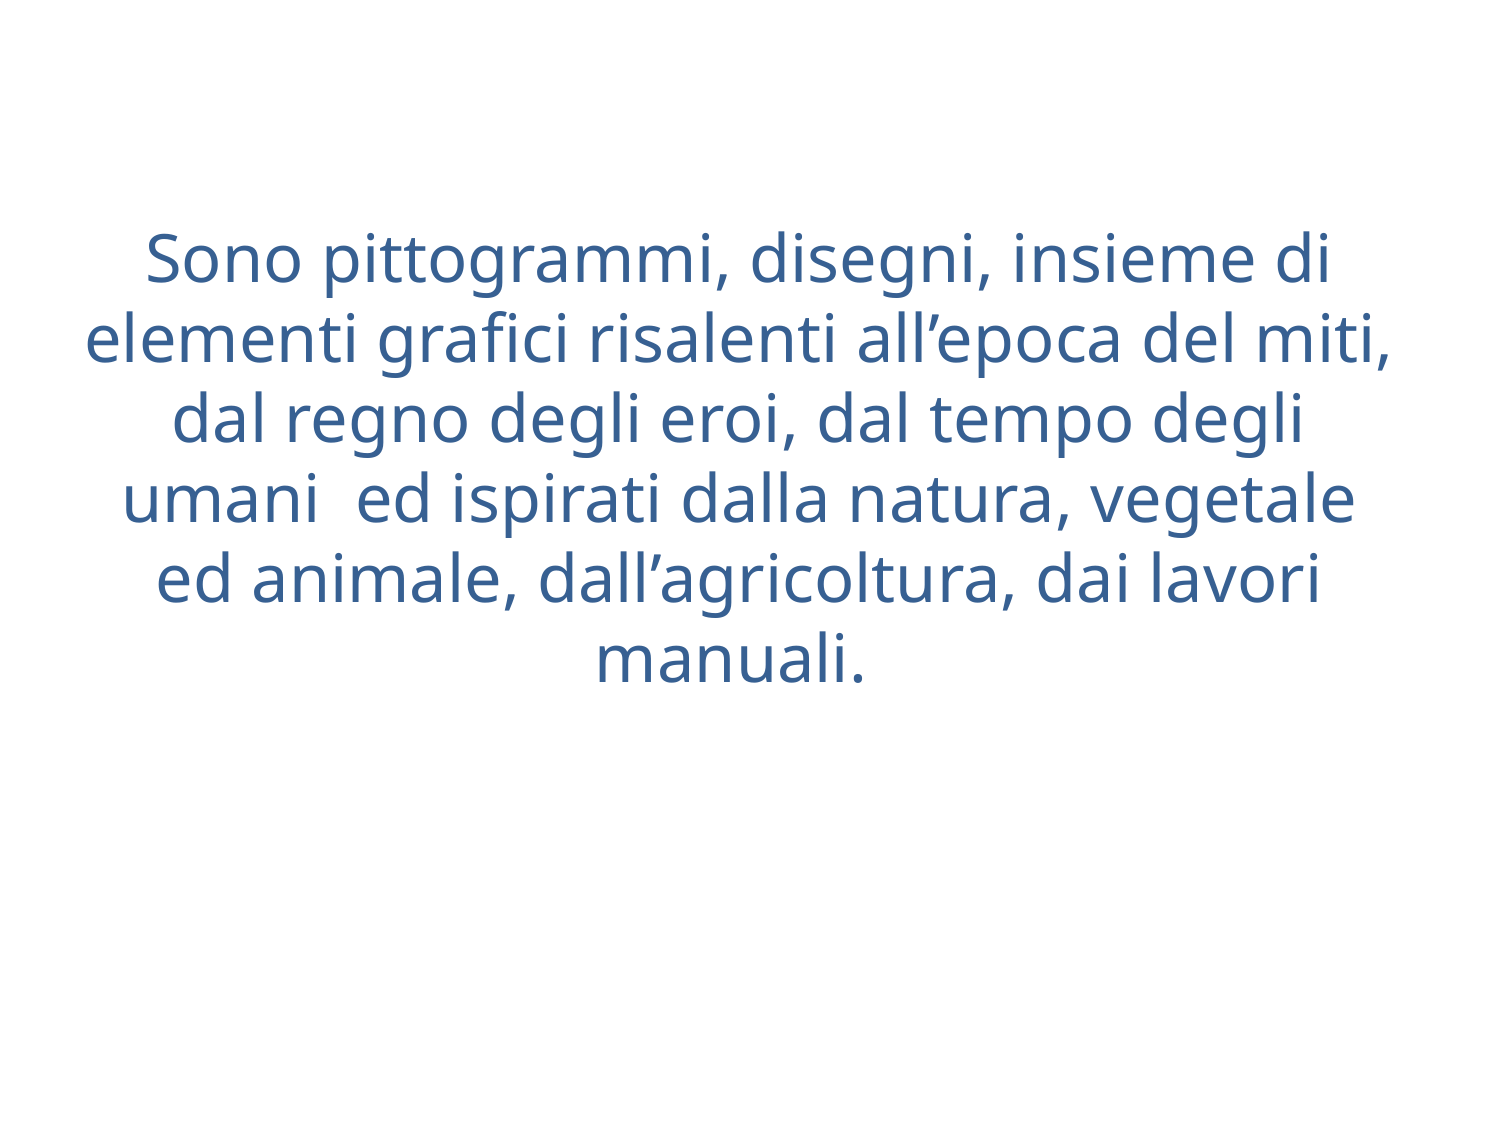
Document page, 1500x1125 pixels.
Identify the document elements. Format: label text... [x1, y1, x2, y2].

text_box Sono pittogrammi, disegni, insieme di elementi grafici risalenti all’epoca del miti, dal regno degli eroi, dal tempo degli umani ed ispirati dalla natura, vegetale ed animale, dall’agricoltura, dai lavori manuali. Con gli ideogrammi hanno raffigurato questi concetti e trasformati in scrittura [64, 125, 1415, 868]
